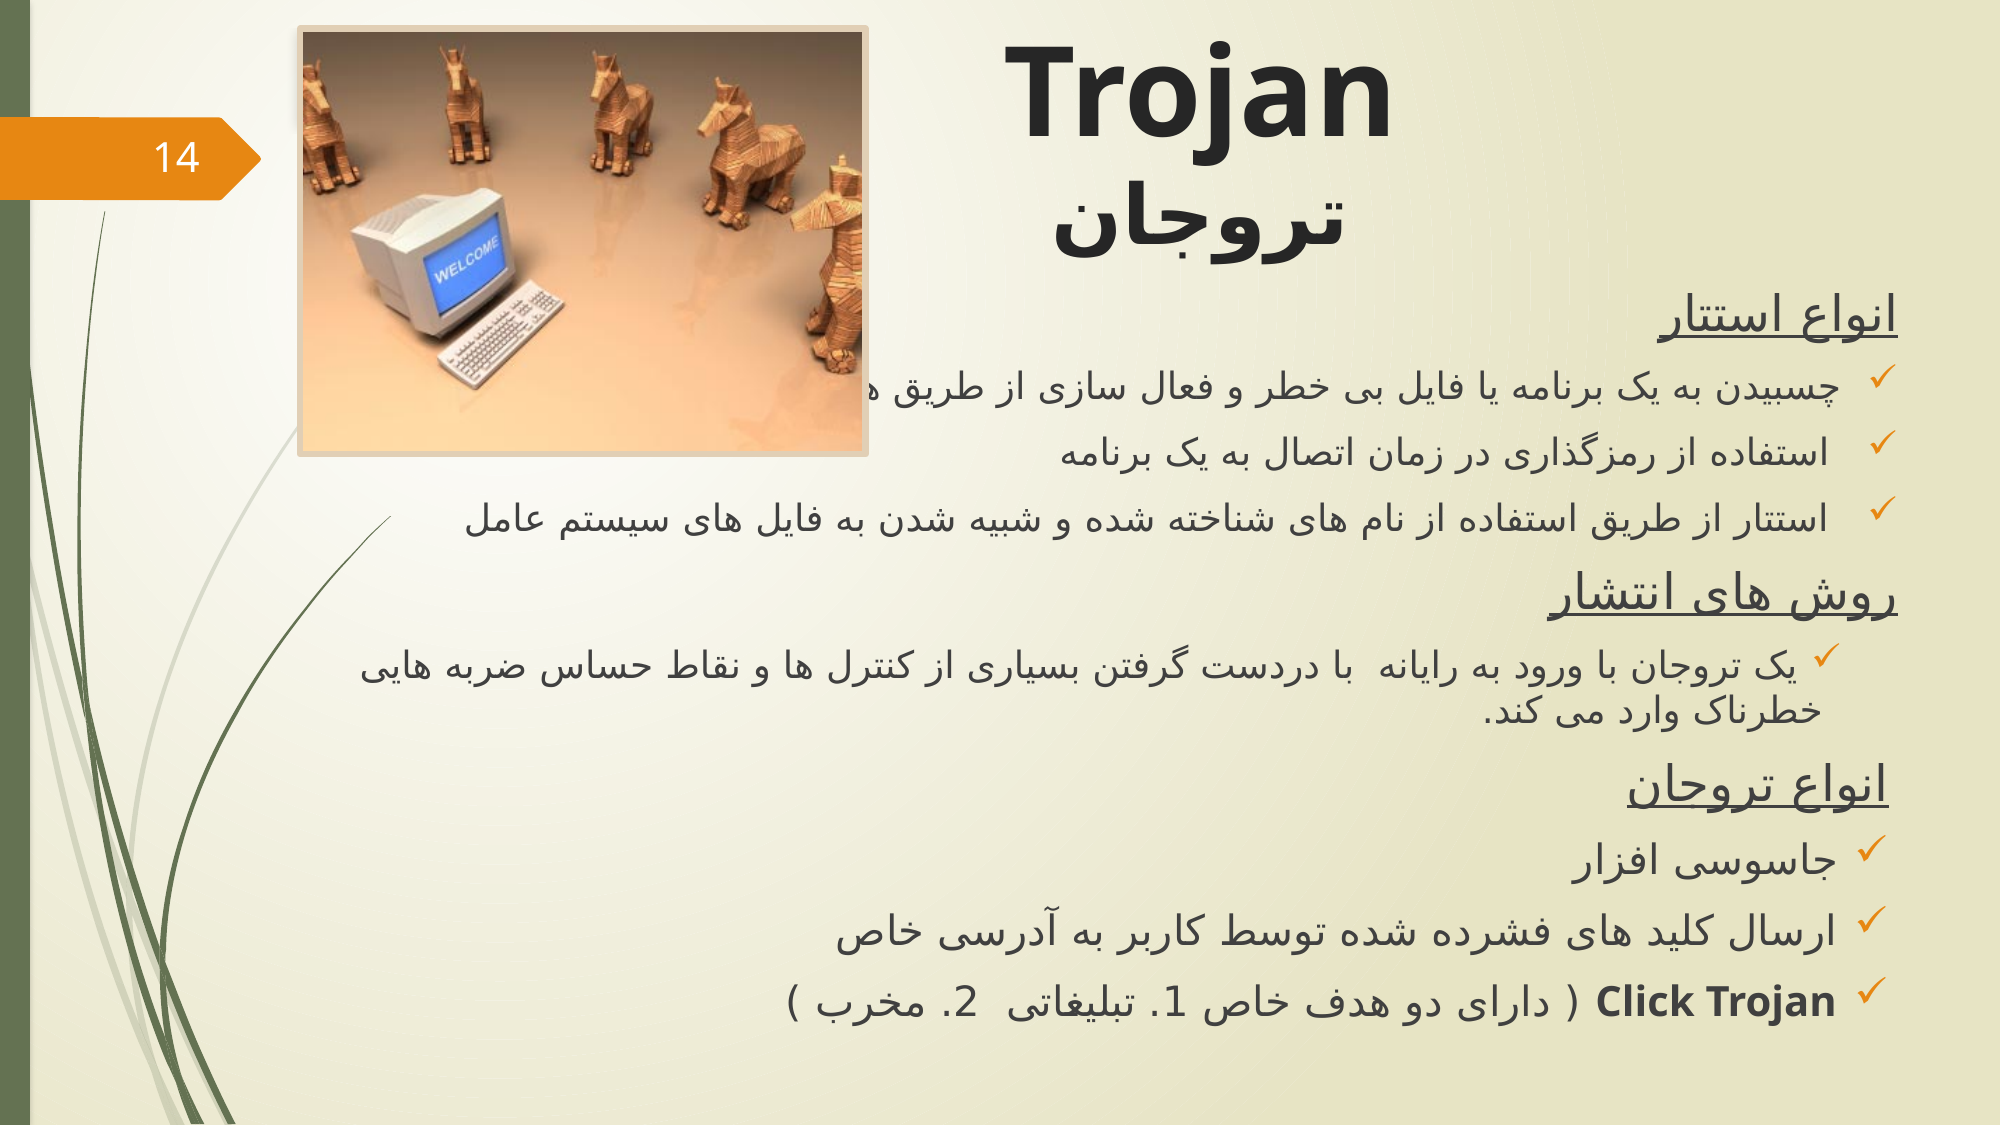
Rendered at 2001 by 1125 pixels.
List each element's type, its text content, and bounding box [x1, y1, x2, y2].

picture [302, 31, 863, 452]
list انواع استتار چسبیدن به یک برنامه یا فایل بی خطر و فعال سازی از طریق همان فایل استفاده از رمزگذاری در زمان اتصال به یک برنامه استتار از طریق استفاده از نام های شناخته شده و شبیه شدن به فایل های سیستم عامل روش های انتشار یک تروجان با ورود به رایانه با دردست گرفتن بسیاری از کنترل ها و نقاط حساس ضربه هایی خطرناک وارد می کند. انواع تروجان جاسوسی افزار ارسال کلید های فشرده شده توسط کاربر به آدرسی خاص Click Trojan ( دارای دو هدف خاص 1. تبلیغاتی 2. مخرب ) [335, 274, 1961, 1125]
slide_number 14 [87, 129, 216, 190]
title Trojan تروجان [469, 7, 1932, 265]
